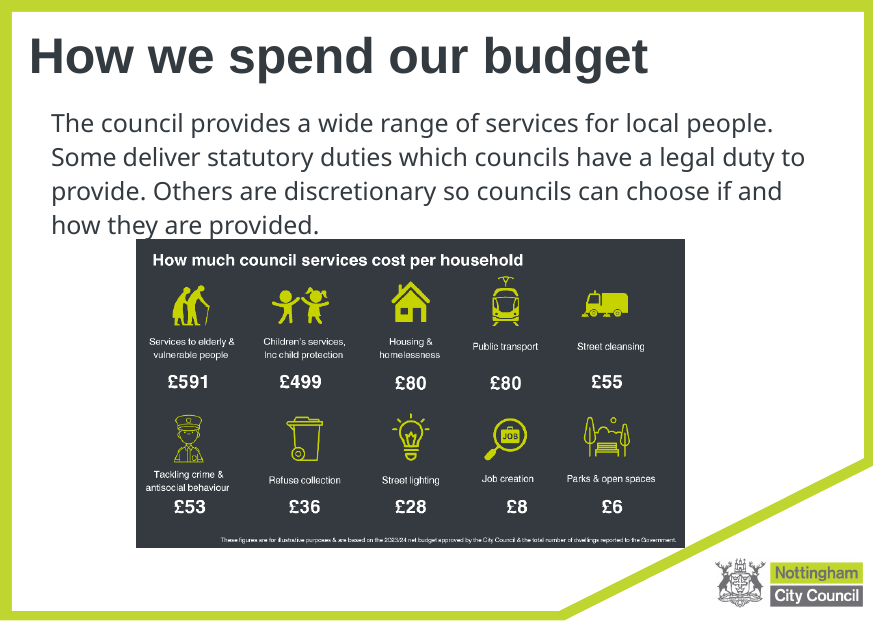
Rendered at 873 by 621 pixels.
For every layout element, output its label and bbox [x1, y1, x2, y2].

picture [136, 239, 685, 549]
text_box [0, 0, 873, 621]
